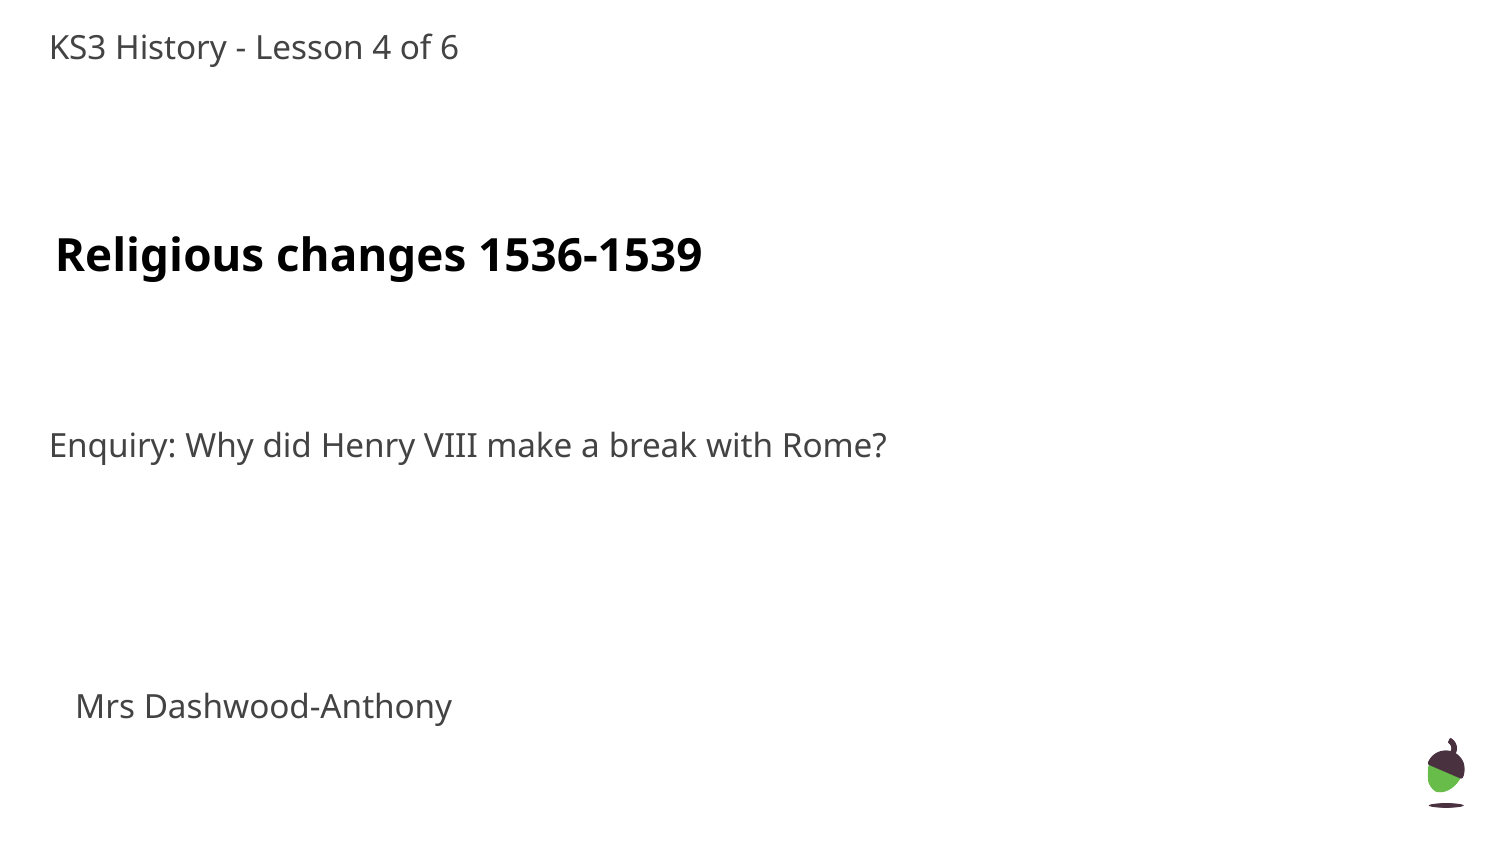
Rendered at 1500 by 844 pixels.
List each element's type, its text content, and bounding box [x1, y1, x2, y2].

subtitle KS3 History - Lesson 4 of 6 [48, 13, 1399, 189]
picture [1427, 738, 1465, 808]
title Religious changes 1536-1539 [55, 217, 1364, 393]
subtitle Enquiry: Why did Henry VIII make a break with Rome? [48, 412, 1399, 543]
subtitle Mrs Dashwood-Anthony [75, 673, 724, 776]
